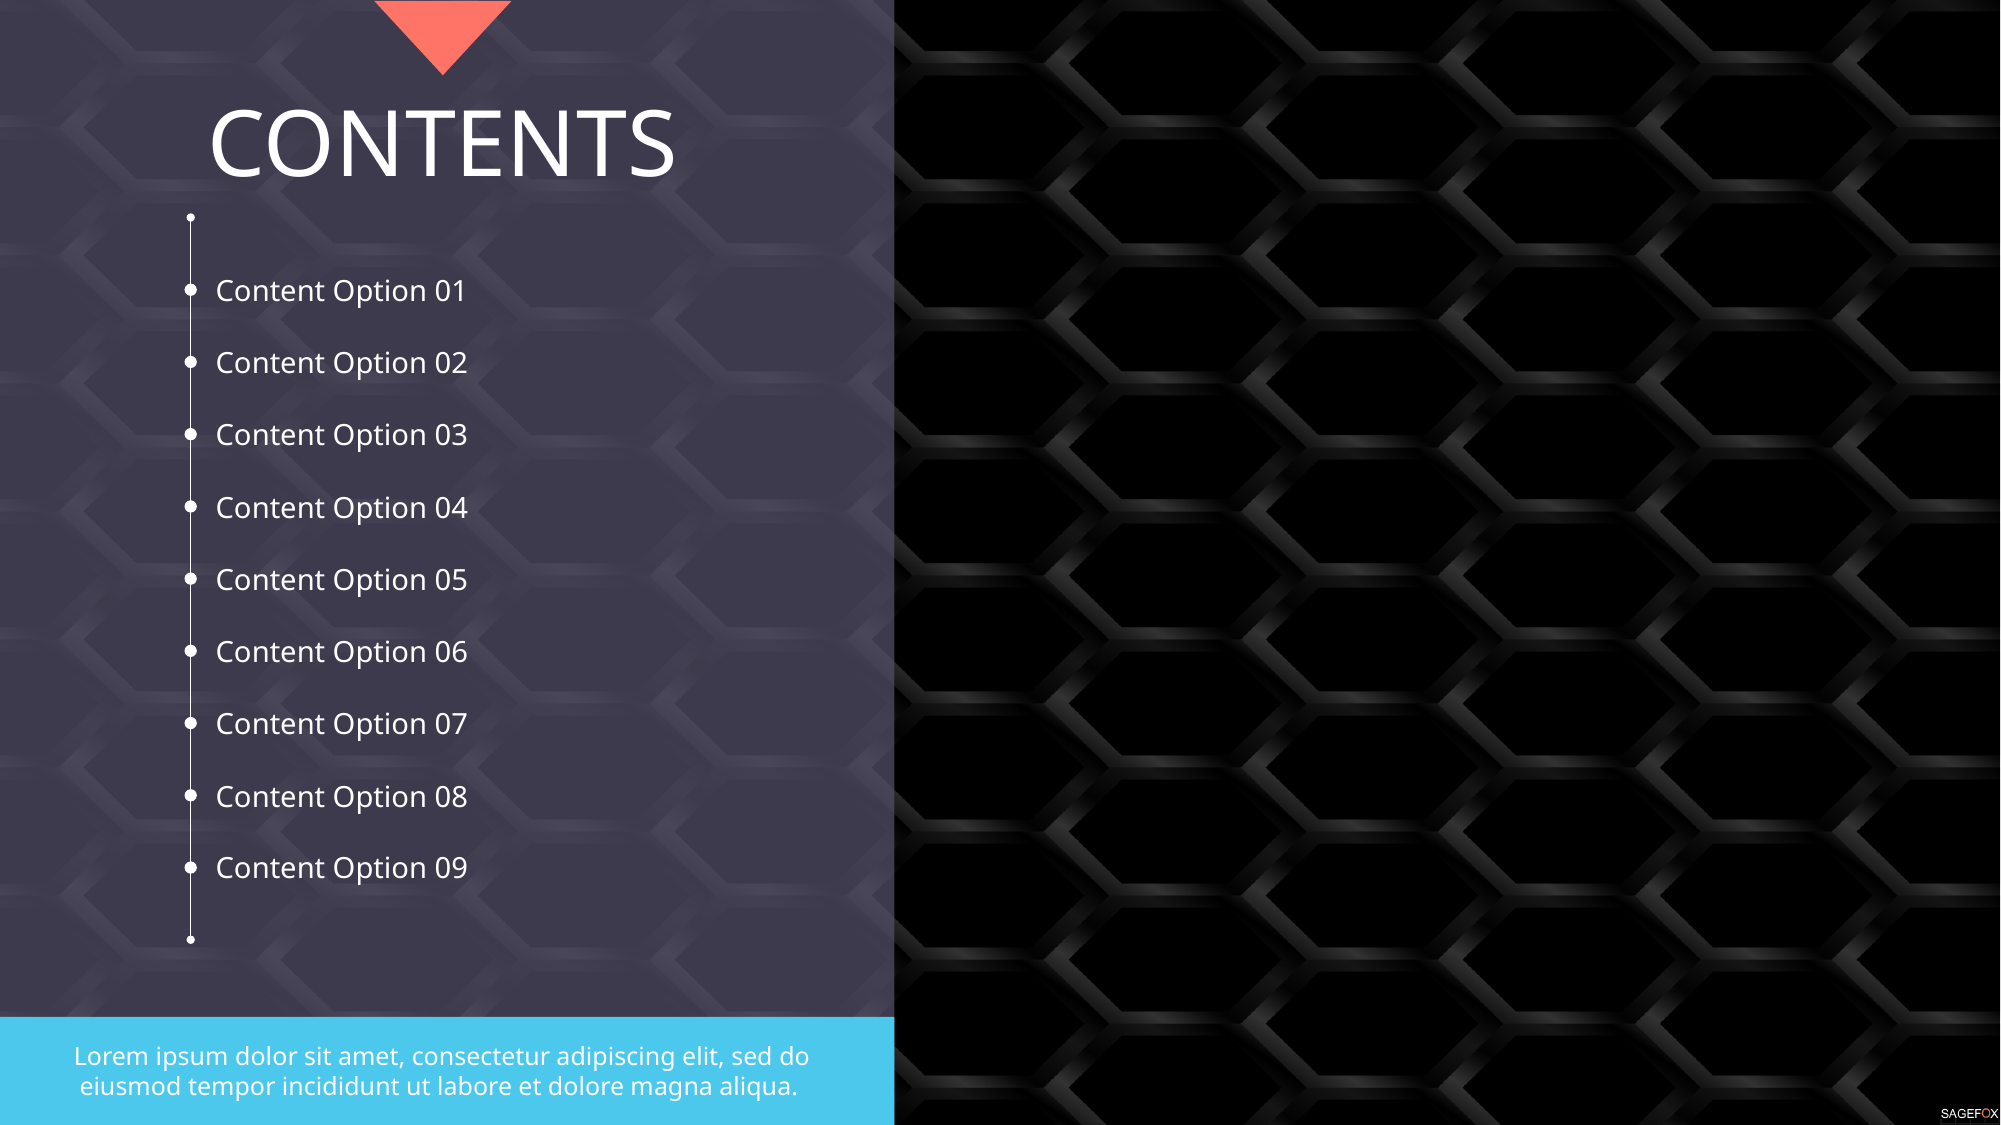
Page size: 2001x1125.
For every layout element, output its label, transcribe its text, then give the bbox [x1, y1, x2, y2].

text_box Content Option 02 [200, 337, 501, 387]
text_box Content Option 04 [200, 481, 501, 532]
text_box Content Option 08 [200, 770, 501, 821]
text_box CONTENTS [142, 77, 743, 202]
text_box Content Option 05 [200, 554, 501, 604]
text_box Content Option 09 [200, 842, 501, 893]
text_box Lorem ipsum dolor sit amet, consectetur adipiscing elit, sed do eiusmod tempor incididunt ut labore et dolore magna aliqua. [11, 1033, 874, 1108]
picture [895, 0, 2001, 1125]
text_box [0, 0, 895, 1016]
text_box Content Option 06 [200, 626, 501, 676]
text_box Content Option 03 [200, 408, 501, 459]
text_box [0, 1016, 895, 1125]
text_box [371, 0, 514, 77]
text_box Content Option 07 [200, 697, 501, 748]
text_box Content Option 01 [200, 264, 501, 315]
